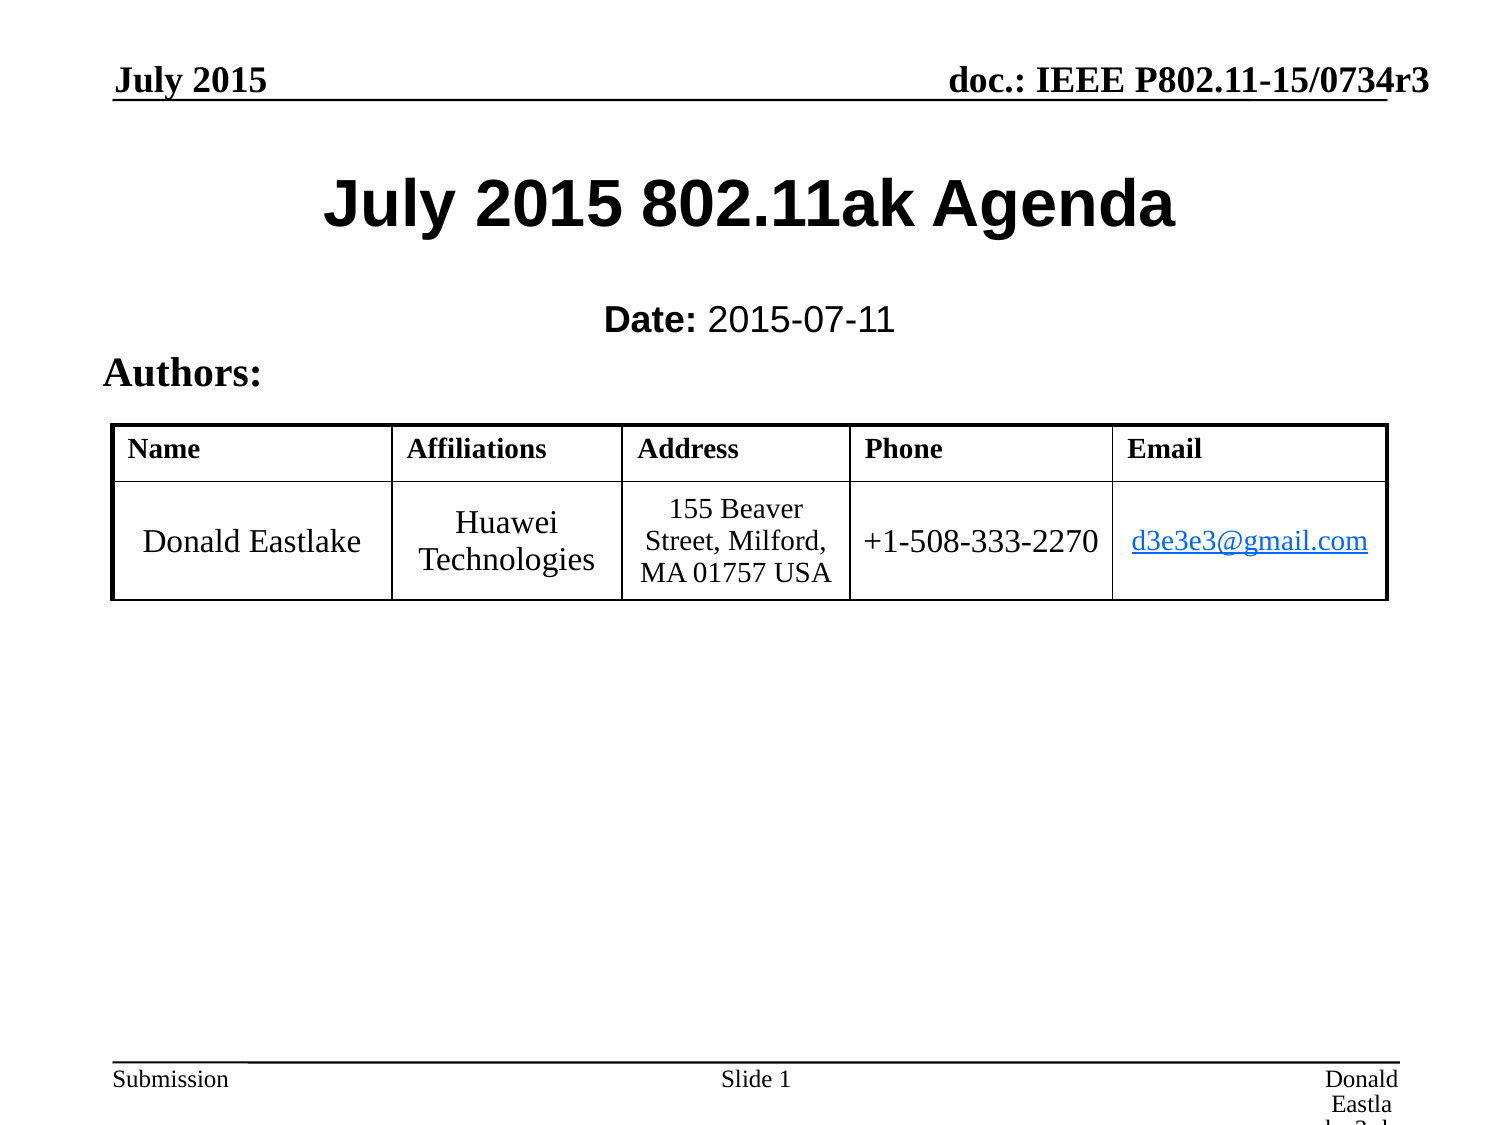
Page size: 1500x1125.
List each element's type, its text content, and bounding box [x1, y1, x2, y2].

table_cell d3e3e3@gmail.com [1113, 482, 1385, 599]
table_header Phone [851, 427, 1112, 481]
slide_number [114, 54, 290, 100]
table_header Email [1113, 427, 1385, 481]
table_header Name [115, 427, 391, 481]
footer Donald Eastlake 3rd, Huawei Technologies [1325, 1062, 1402, 1093]
table_cell Donald Eastlake [115, 482, 391, 599]
text_box Authors: [87, 337, 325, 400]
table_cell Huawei Technologies [393, 482, 621, 599]
table_cell +1-508-333-2270 [851, 482, 1112, 599]
table_cell 155 Beaver Street, Milford, MA 01757 USA [623, 482, 849, 599]
title July 2015 802.11ak Agenda [112, 112, 1388, 287]
table_header Address [623, 427, 849, 481]
table_header Affiliations [393, 427, 621, 481]
list Date: 2015-07-11 [112, 287, 1388, 423]
slide_number Slide 1 [712, 1062, 800, 1093]
